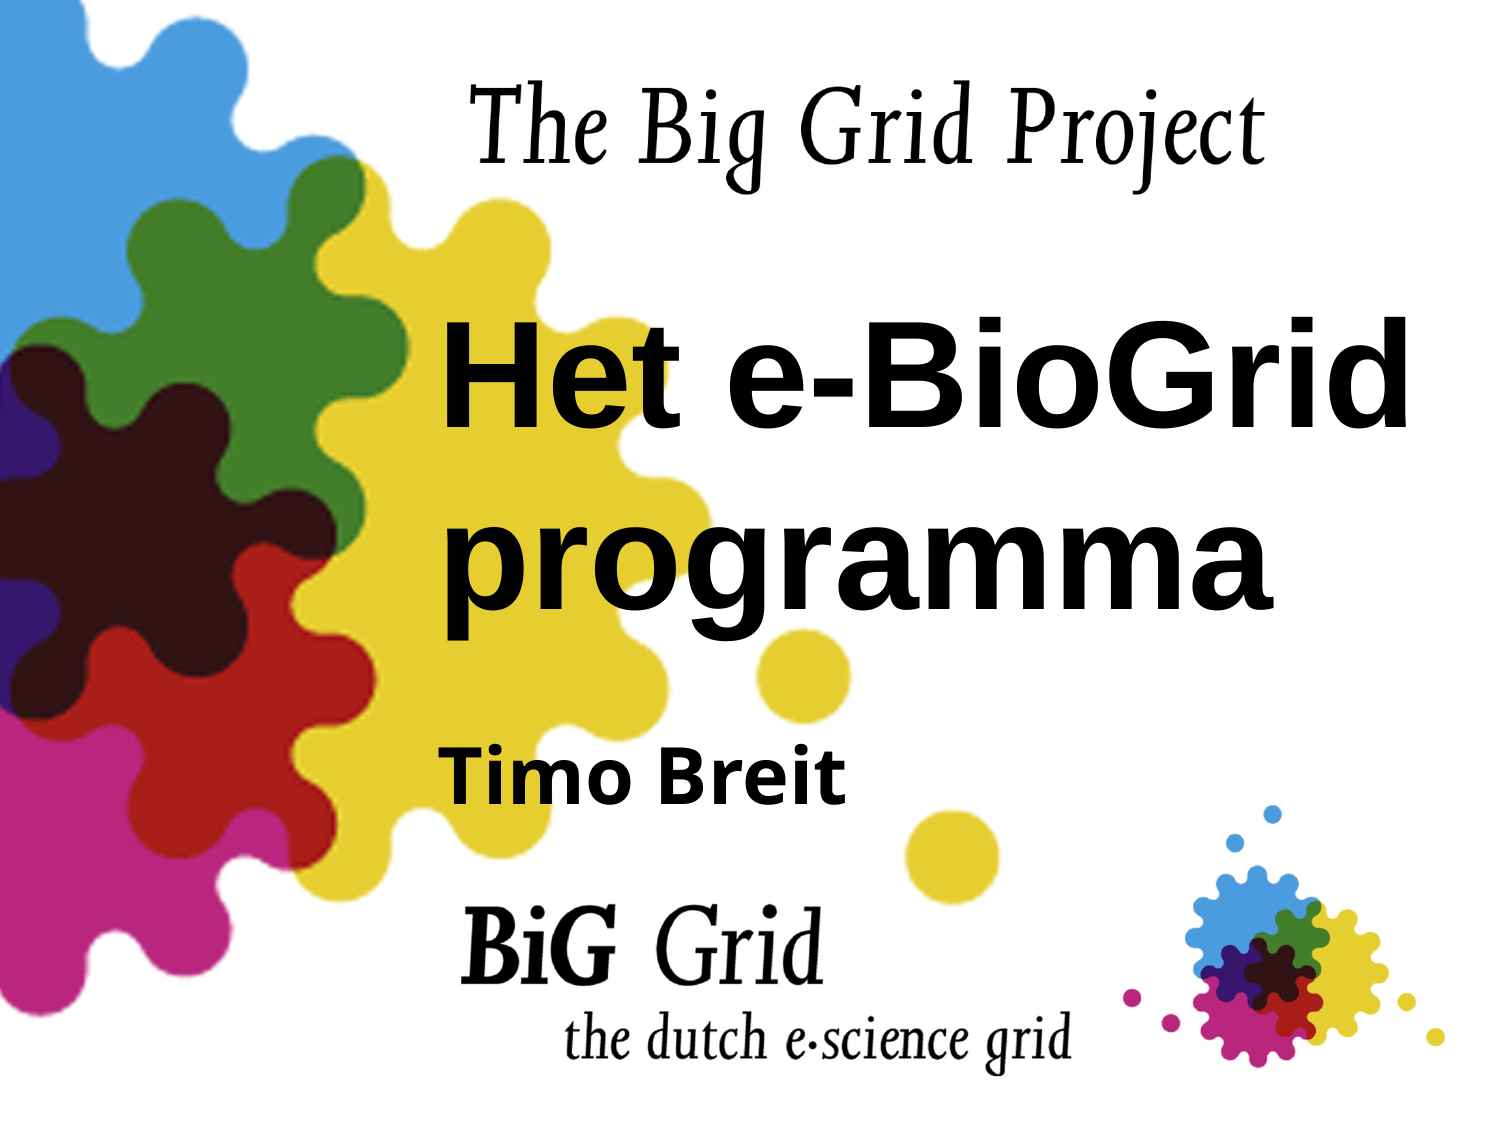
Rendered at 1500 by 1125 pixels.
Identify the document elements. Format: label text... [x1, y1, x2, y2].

subtitle Timo Breit [437, 724, 1463, 901]
title Het e-BioGrid programma [437, 274, 1429, 513]
picture [0, 0, 1500, 1125]
